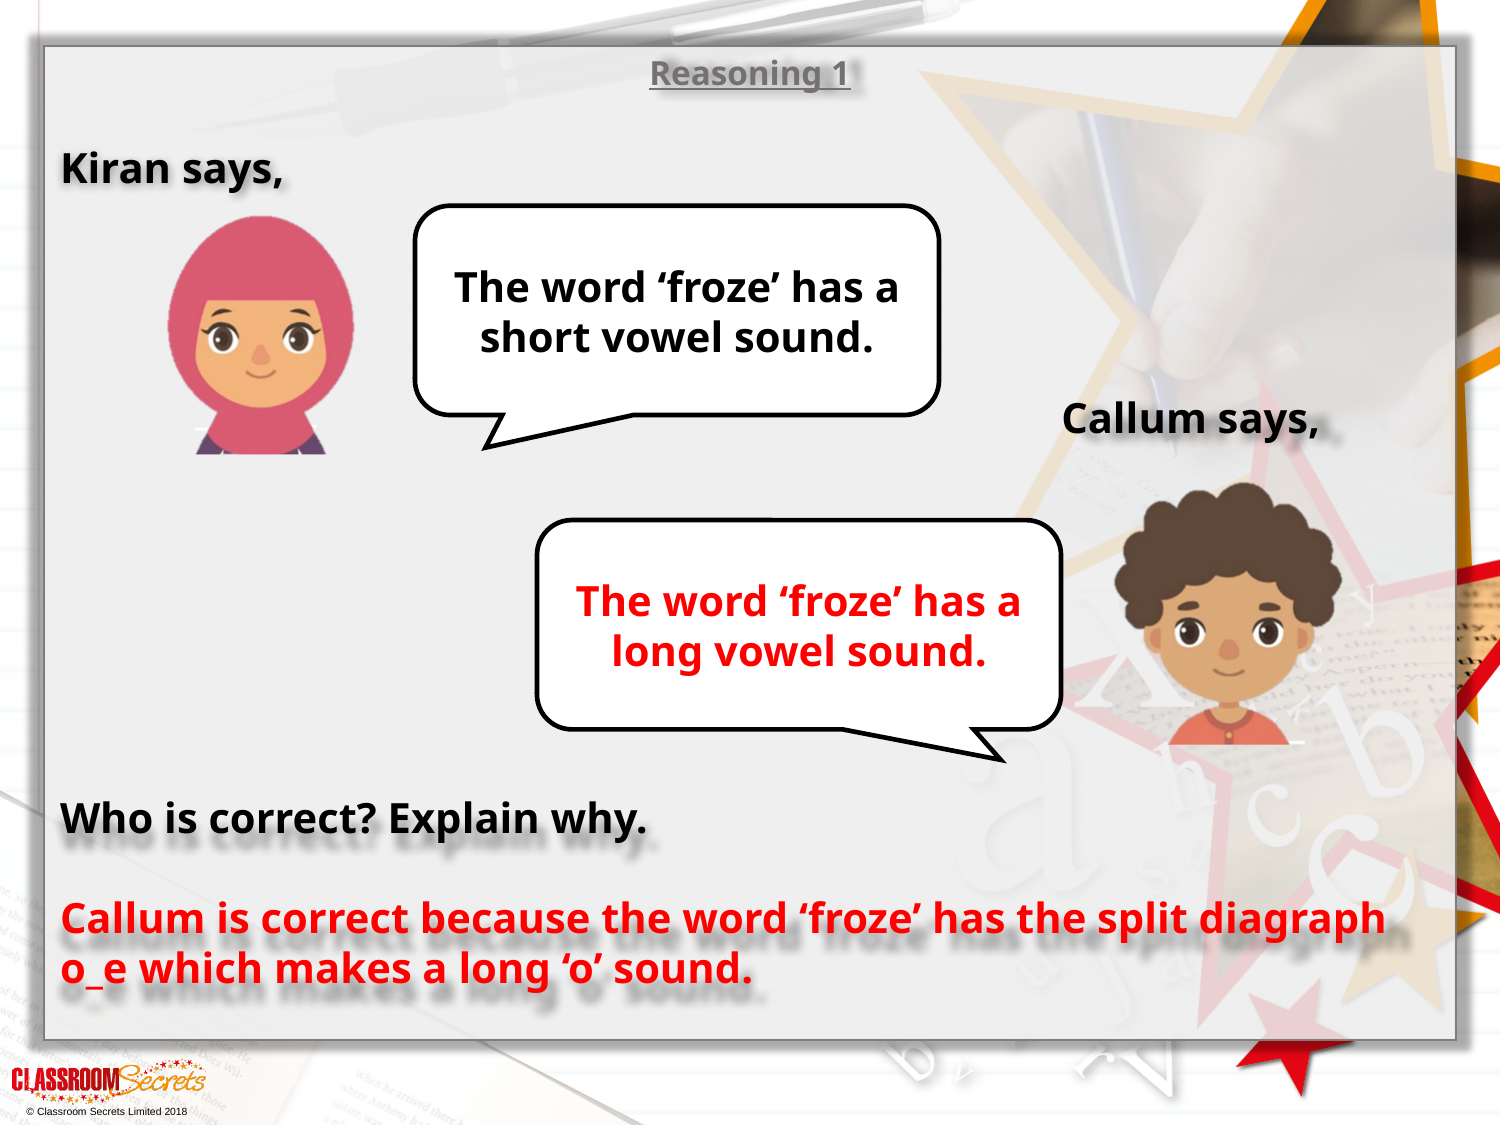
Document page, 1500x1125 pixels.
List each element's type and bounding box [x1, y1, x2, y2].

picture [0, 0, 1500, 1125]
text_box [11, 1058, 207, 1125]
